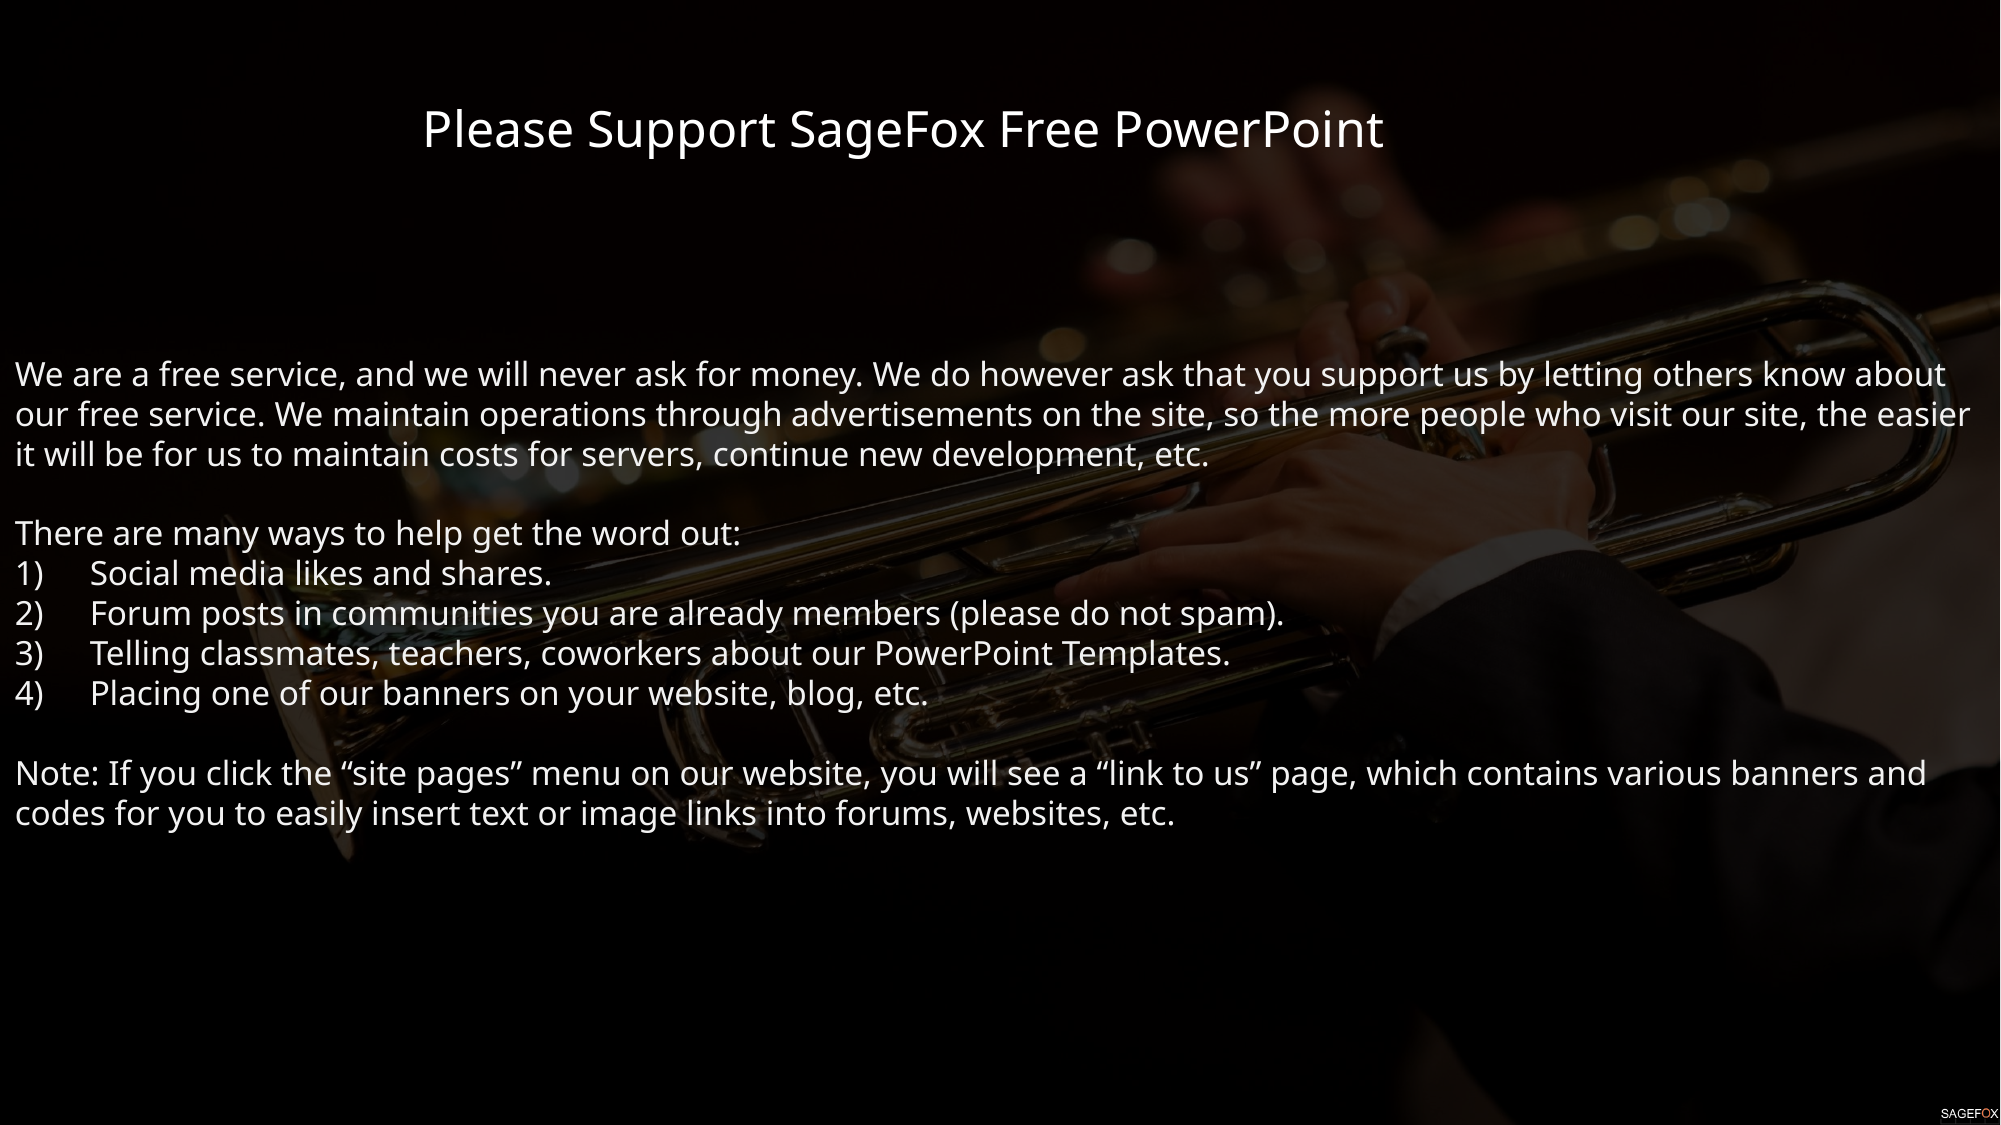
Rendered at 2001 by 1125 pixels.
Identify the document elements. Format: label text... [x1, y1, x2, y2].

title Please Support SageFox Free PowerPoint [363, 72, 1444, 190]
text_box We are a free service, and we will never ask for money. We do however ask that you support us by letting others know about our free service. We maintain operations through advertisements on the site, so the more people who visit our site, the easier it will be for us to maintain costs for servers, continue new development, etc. There are many ways to help get the word out: Social media likes and shares. Forum posts in communities you are already members (please do not spam). Telling classmates, teachers, coworkers about our PowerPoint Templates. Placing one of our banners on your website, blog, etc. Note: If you click the “site pages” menu on our website, you will see a “link to us” page, which contains various banners and codes for you to easily insert text or image links into forums, websites, etc. [0, 0, 2000, 1125]
